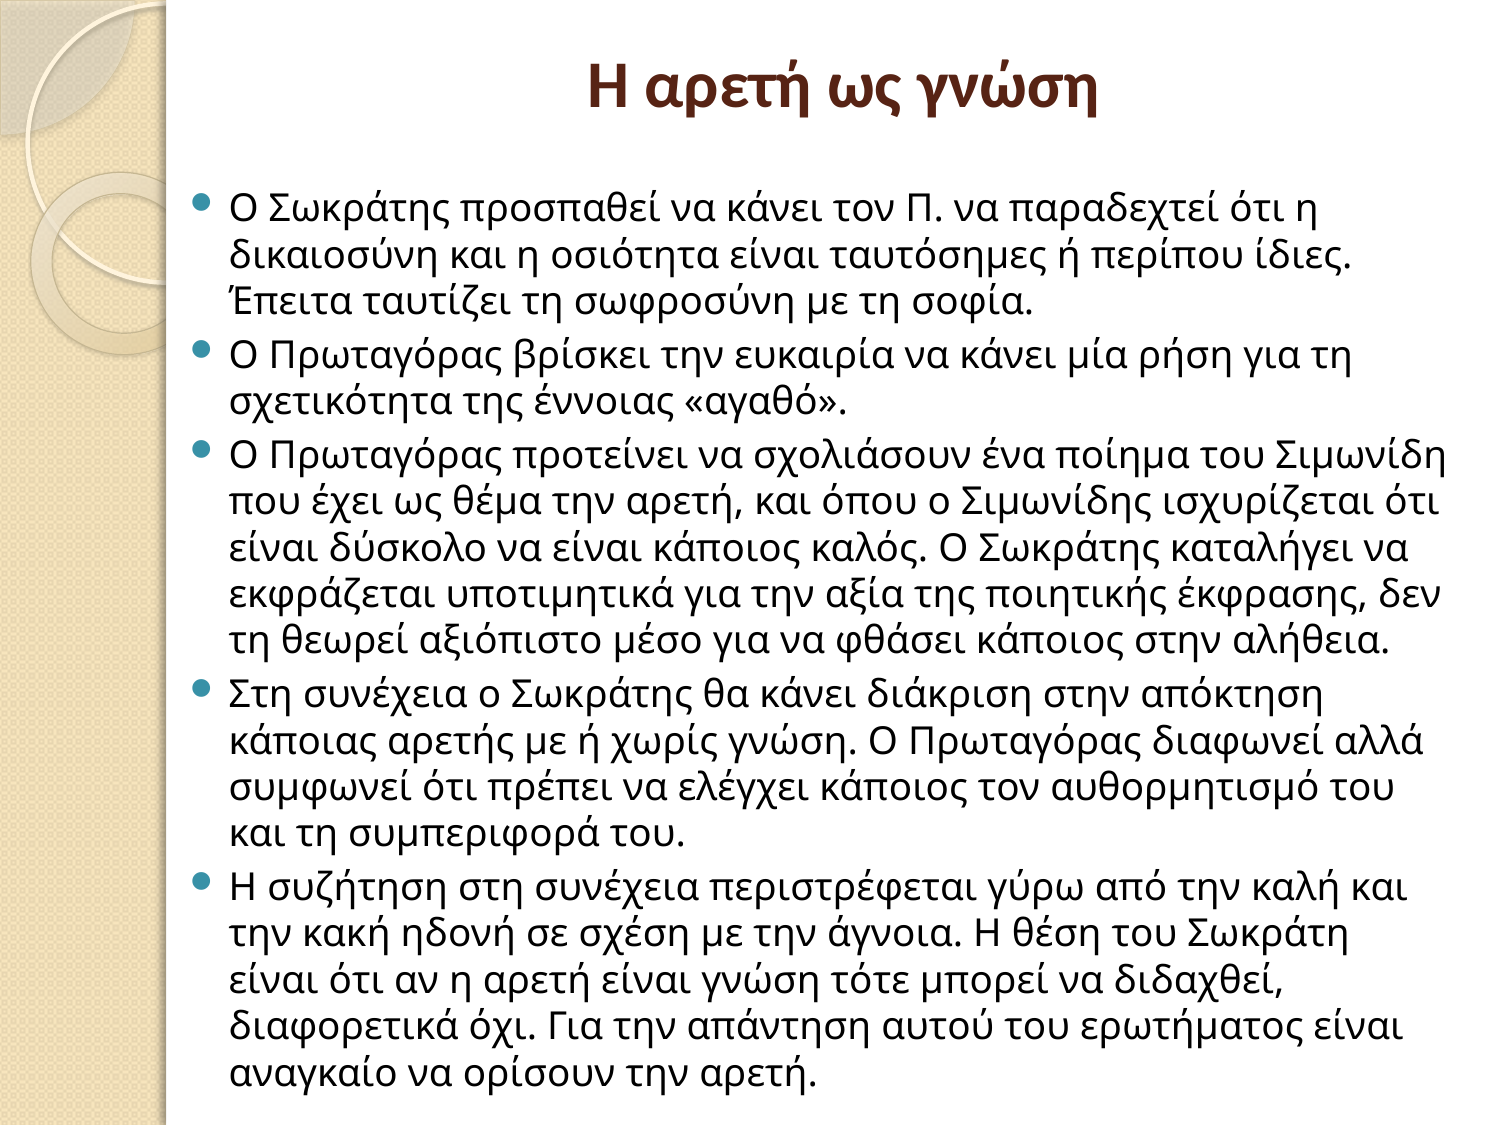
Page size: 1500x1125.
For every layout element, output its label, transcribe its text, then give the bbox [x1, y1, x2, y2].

title Η αρετή ως γνώση [222, 45, 1466, 118]
list Ο Σωκράτης προσπαθεί να κάνει τον Π. να παραδεχτεί ότι η δικαιοσύνη και η οσιότητα είναι ταυτόσημες ή περίπου ίδιες. Έπειτα ταυτίζει τη σωφροσύνη με τη σοφία. Ο Πρωταγόρας βρίσκει την ευκαιρία να κάνει μία ρήση για τη σχετικότητα της έννοιας «αγαθό». Ο Πρωταγόρας προτείνει να σχολιάσουν ένα ποίημα του Σιμωνίδη που έχει ως θέμα την αρετή, και όπου ο Σιμωνίδης ισχυρίζεται ότι είναι δύσκολο να είναι κάποιος καλός. Ο Σωκράτης καταλήγει να εκφράζεται υποτιμητικά για την αξία της ποιητικής έκφρασης, δεν τη θεωρεί αξιόπιστο μέσο για να φθάσει κάποιος στην αλήθεια. Στη συνέχεια ο Σωκράτης θα κάνει διάκριση στην απόκτηση κάποιας αρετής με ή χωρίς γνώση. Ο Πρωταγόρας διαφωνεί αλλά συμφωνεί ότι πρέπει να ελέγχει κάποιος τον αυθορμητισμό του και τη συμπεριφορά του. Η συζήτηση στη συνέχεια περιστρέφεται γύρω από την καλή και την κακή ηδονή σε σχέση με την άγνοια. Η θέση του Σωκράτη είναι ότι αν η αρετή είναι γνώση τότε μπορεί να διδαχθεί, διαφορετικά όχι. Για την απάντηση αυτού του ερωτήματος είναι αναγκαίο να ορίσουν την αρετή. [164, 175, 1466, 1125]
